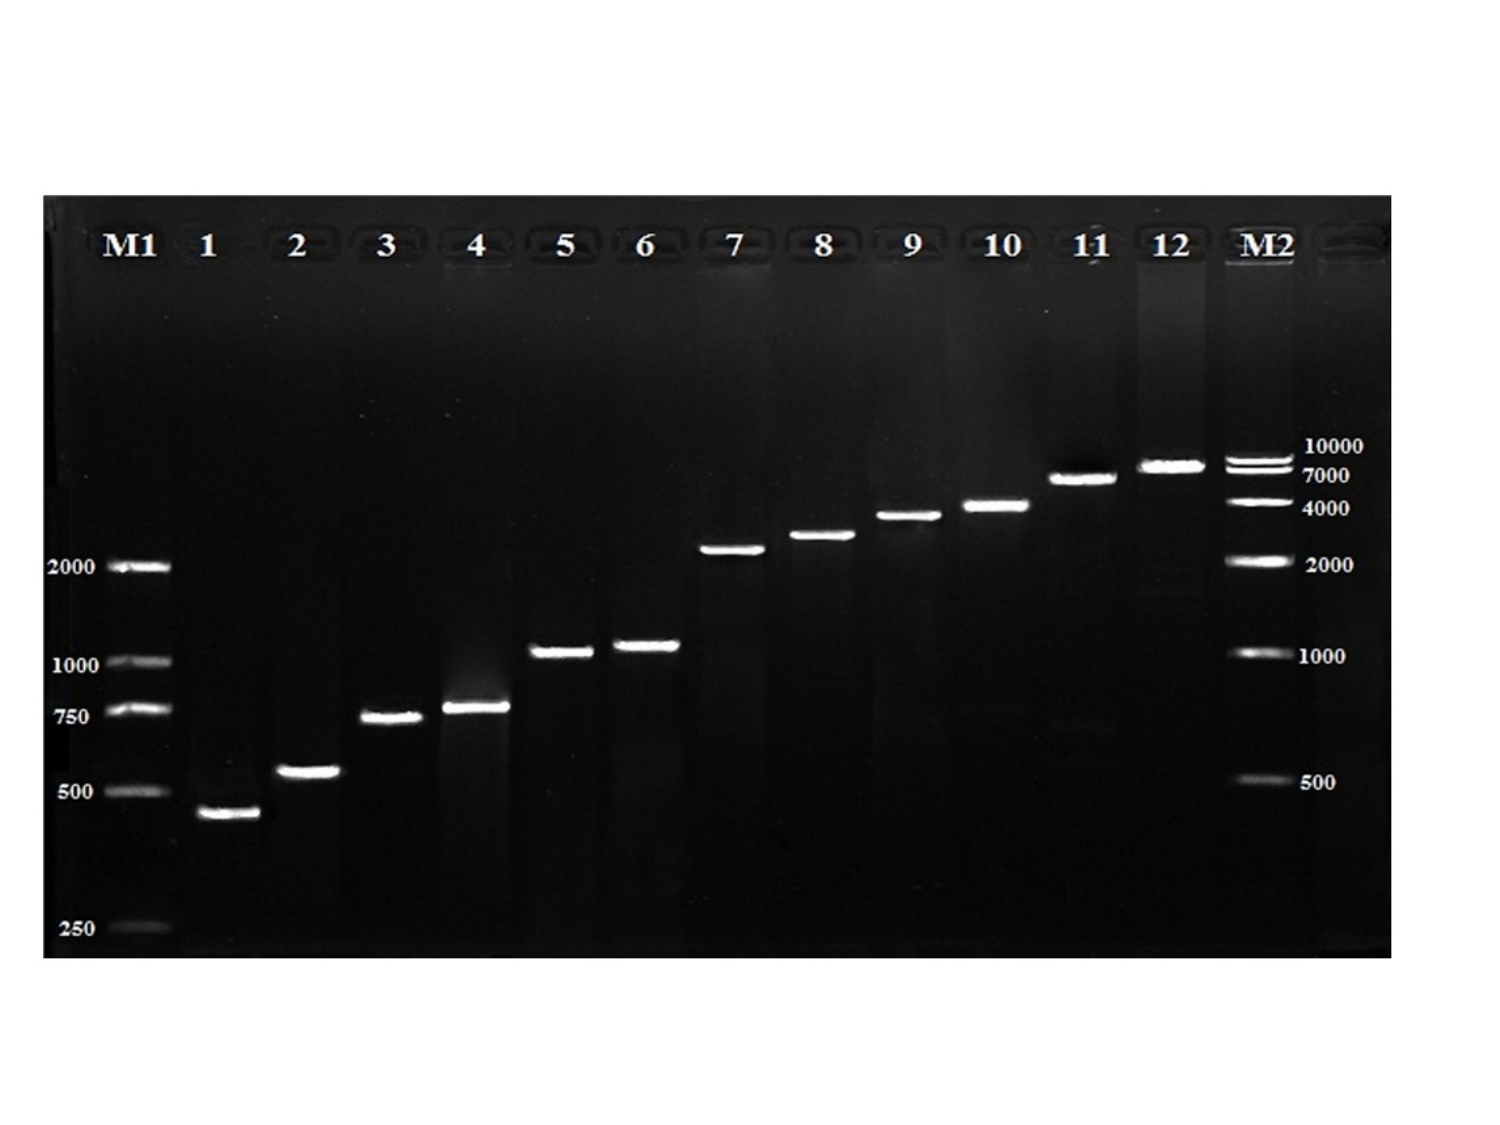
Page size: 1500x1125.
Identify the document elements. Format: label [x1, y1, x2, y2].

picture [37, 190, 1398, 965]
